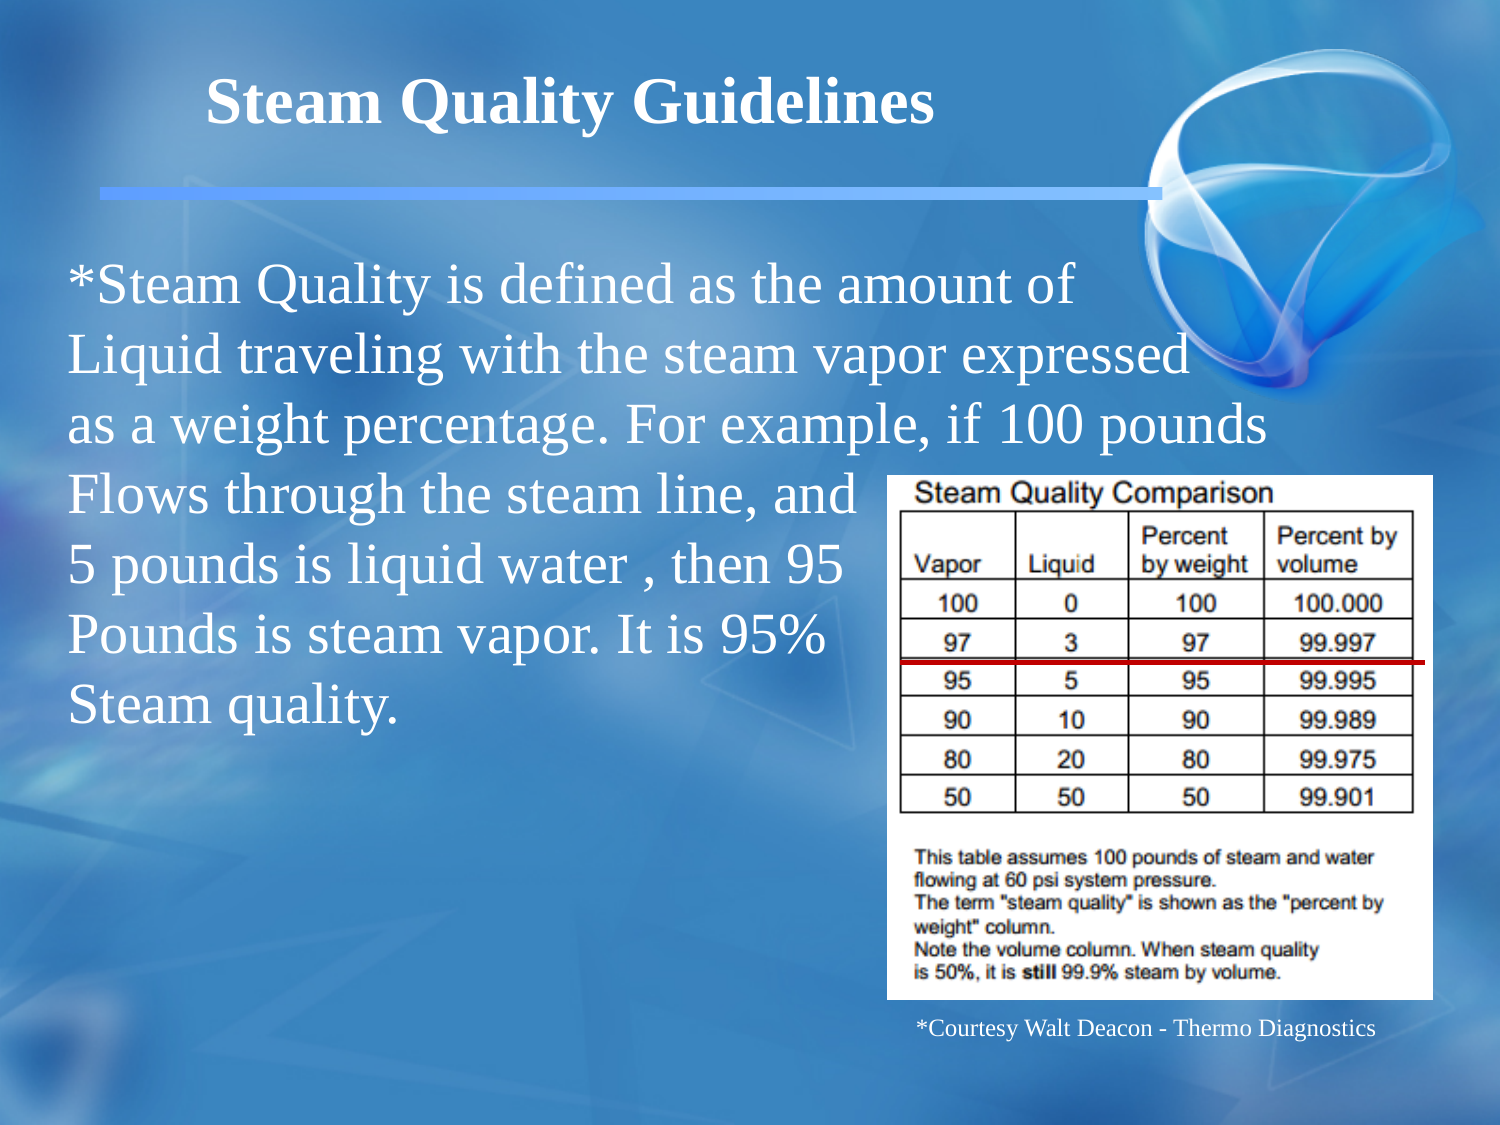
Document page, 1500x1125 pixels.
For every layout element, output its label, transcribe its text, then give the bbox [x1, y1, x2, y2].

text_box *Steam Quality is defined as the amount of Liquid traveling with the steam vapor expressed as a weight percentage. For example, if 100 pounds Flows through the steam line, and 5 pounds is liquid water , then 95 Pounds is steam vapor. It is 95% Steam quality. [52, 237, 1284, 743]
picture [0, 0, 1500, 1125]
text_box Steam Quality Guidelines [190, 49, 951, 145]
text_box *Courtesy Walt Deacon - Thermo Diagnostics [901, 1009, 1398, 1050]
